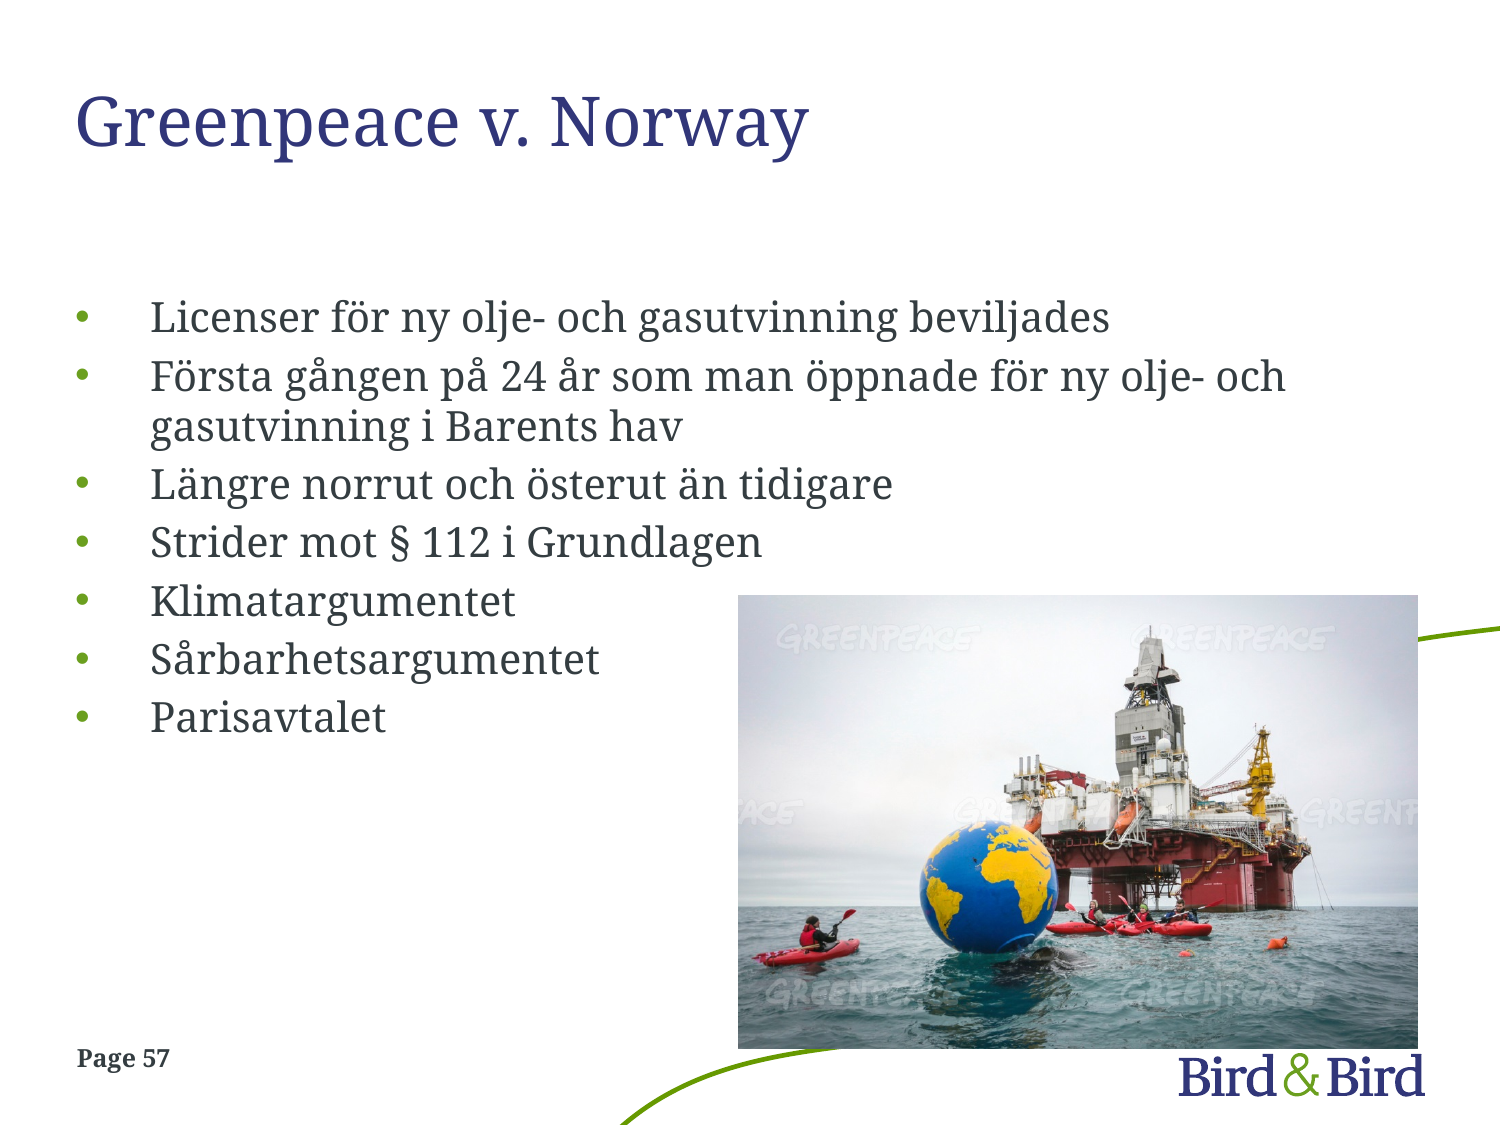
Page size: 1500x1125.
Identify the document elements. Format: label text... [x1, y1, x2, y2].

slide_number Page 57 [76, 1046, 197, 1077]
title Greenpeace v. Norway [74, 78, 1425, 256]
list Licenser för ny olje- och gasutvinning beviljades Första gången på 24 år som man öppnade för ny olje- och gasutvinning i Barents hav Längre norrut och österut än tidigare Strider mot § 112 i Grundlagen Klimatargumentet Sårbarhetsargumentet Parisavtalet [75, 290, 1425, 1035]
picture [737, 595, 1419, 1049]
text_box [623, 1057, 824, 1125]
text_box [1424, 619, 1500, 654]
